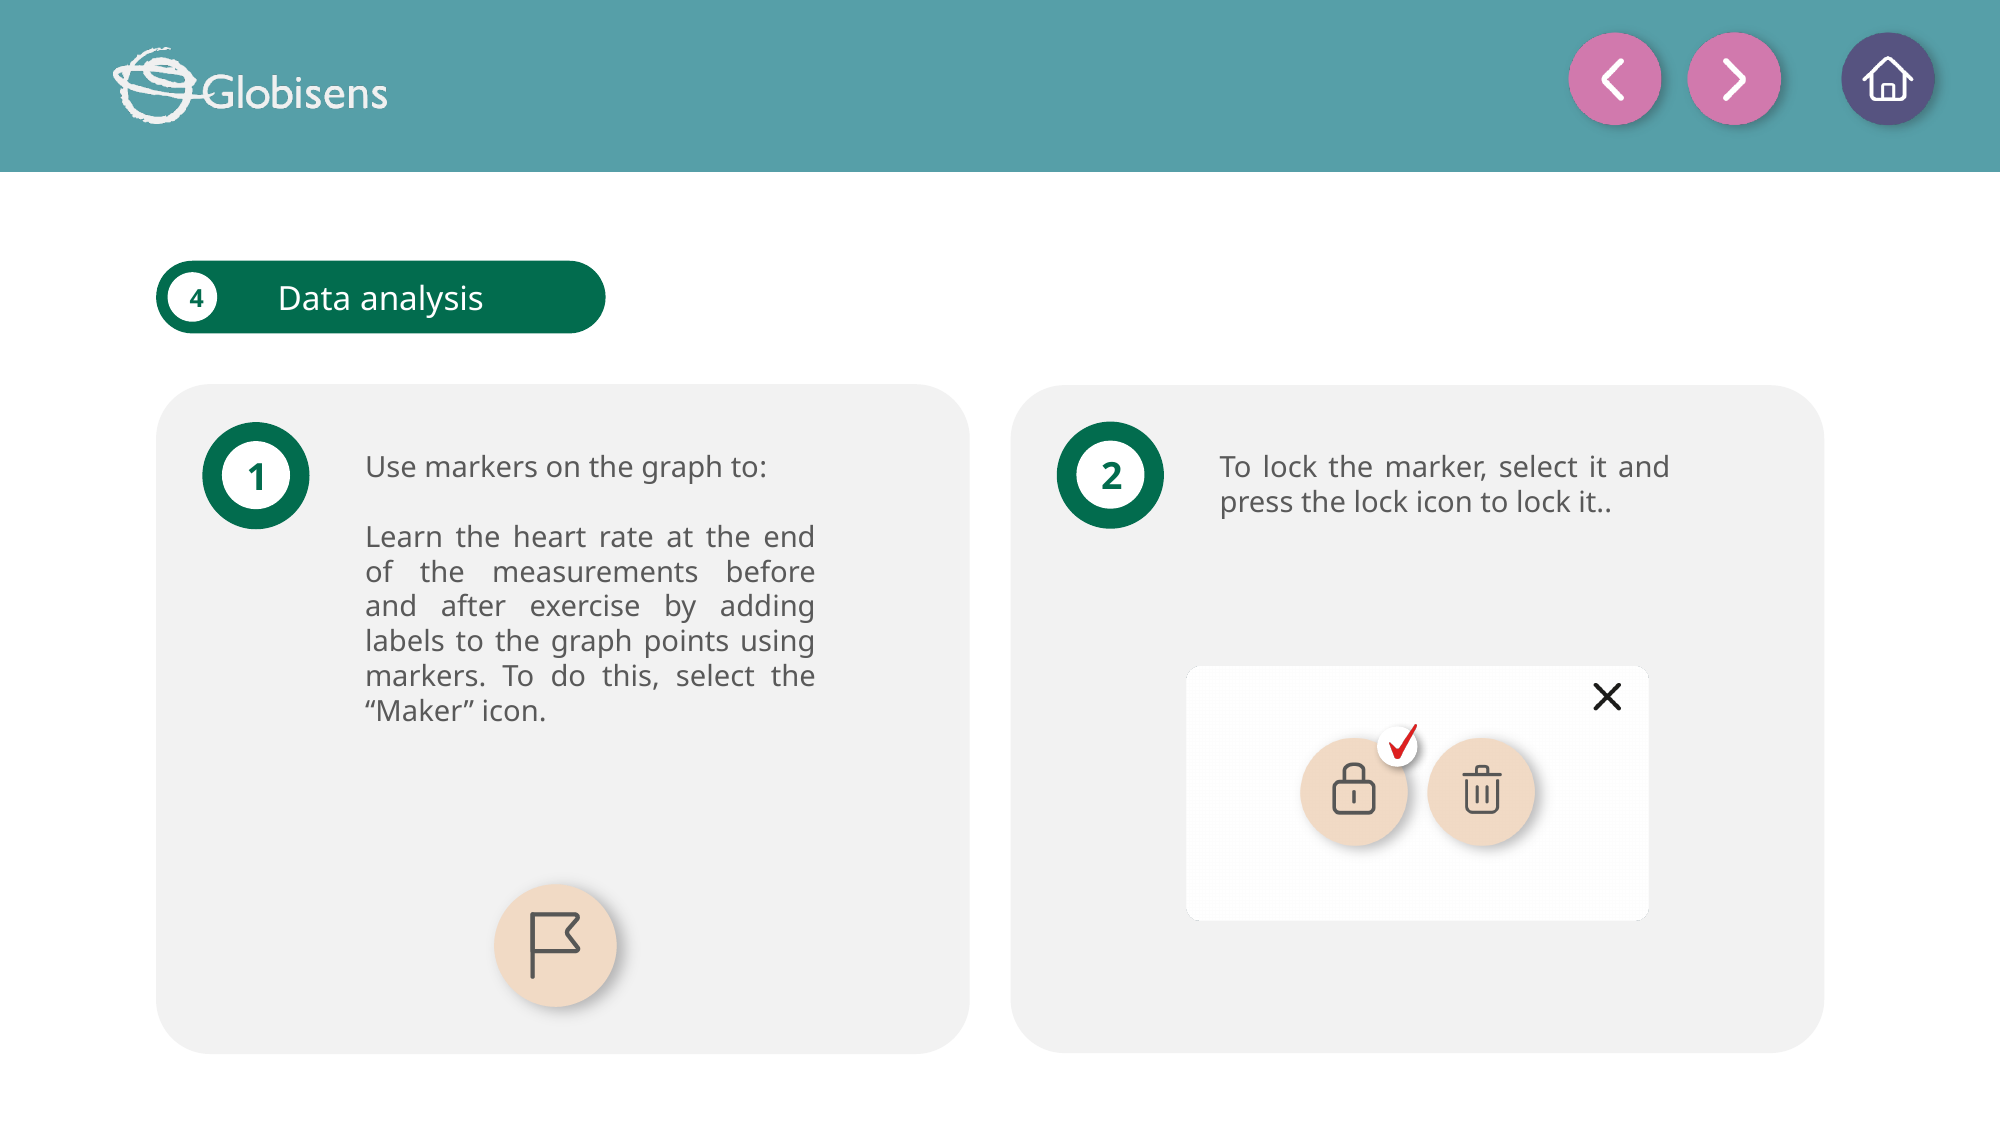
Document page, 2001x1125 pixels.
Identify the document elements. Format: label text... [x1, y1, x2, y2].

picture [1832, 19, 1954, 142]
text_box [202, 422, 310, 530]
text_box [156, 260, 606, 334]
text_box [1010, 385, 1825, 1054]
picture [1186, 666, 1649, 921]
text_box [1056, 421, 1164, 529]
picture [113, 47, 387, 124]
picture [1559, 19, 1801, 142]
text_box To lock the marker, select it and press the lock icon to lock it.. [1204, 440, 1686, 526]
text_box [156, 384, 970, 1055]
text_box [0, 0, 2000, 173]
picture [481, 867, 645, 1032]
text_box Use markers on the graph to: Learn the heart rate at the end of the measurements before and after exercise by adding labels to the graph points using markers. To do this, select the “Maker” icon. [350, 440, 831, 735]
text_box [1377, 724, 1418, 767]
